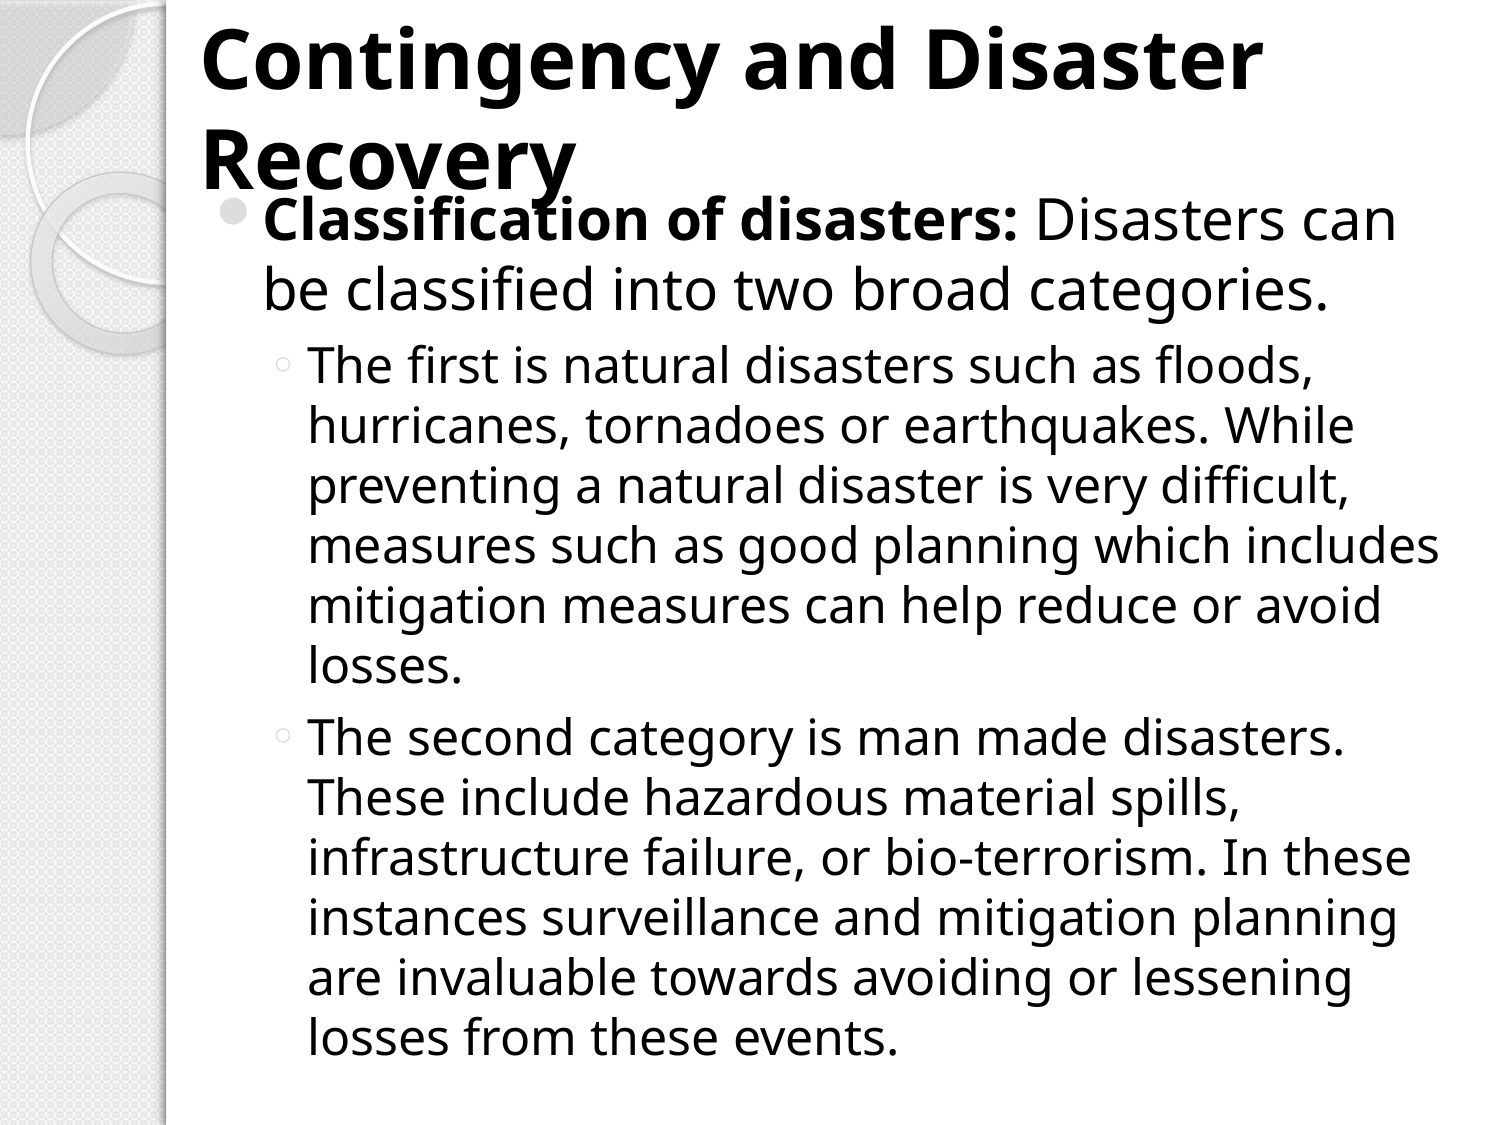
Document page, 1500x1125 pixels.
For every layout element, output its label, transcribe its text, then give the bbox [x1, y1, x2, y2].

list Classification of disasters: Disasters can be classified into two broad categories. The first is natural disasters such as floods, hurricanes, tornadoes or earthquakes. While preventing a natural disaster is very difficult, measures such as good planning which includes mitigation measures can help reduce or avoid losses. The second category is man made disasters. These include hazardous material spills, infrastructure failure, or bio-terrorism. In these instances surveillance and mitigation planning are invaluable towards avoiding or lessening losses from these events. [187, 174, 1466, 1088]
title Contingency and Disaster Recovery [184, 37, 1463, 175]
